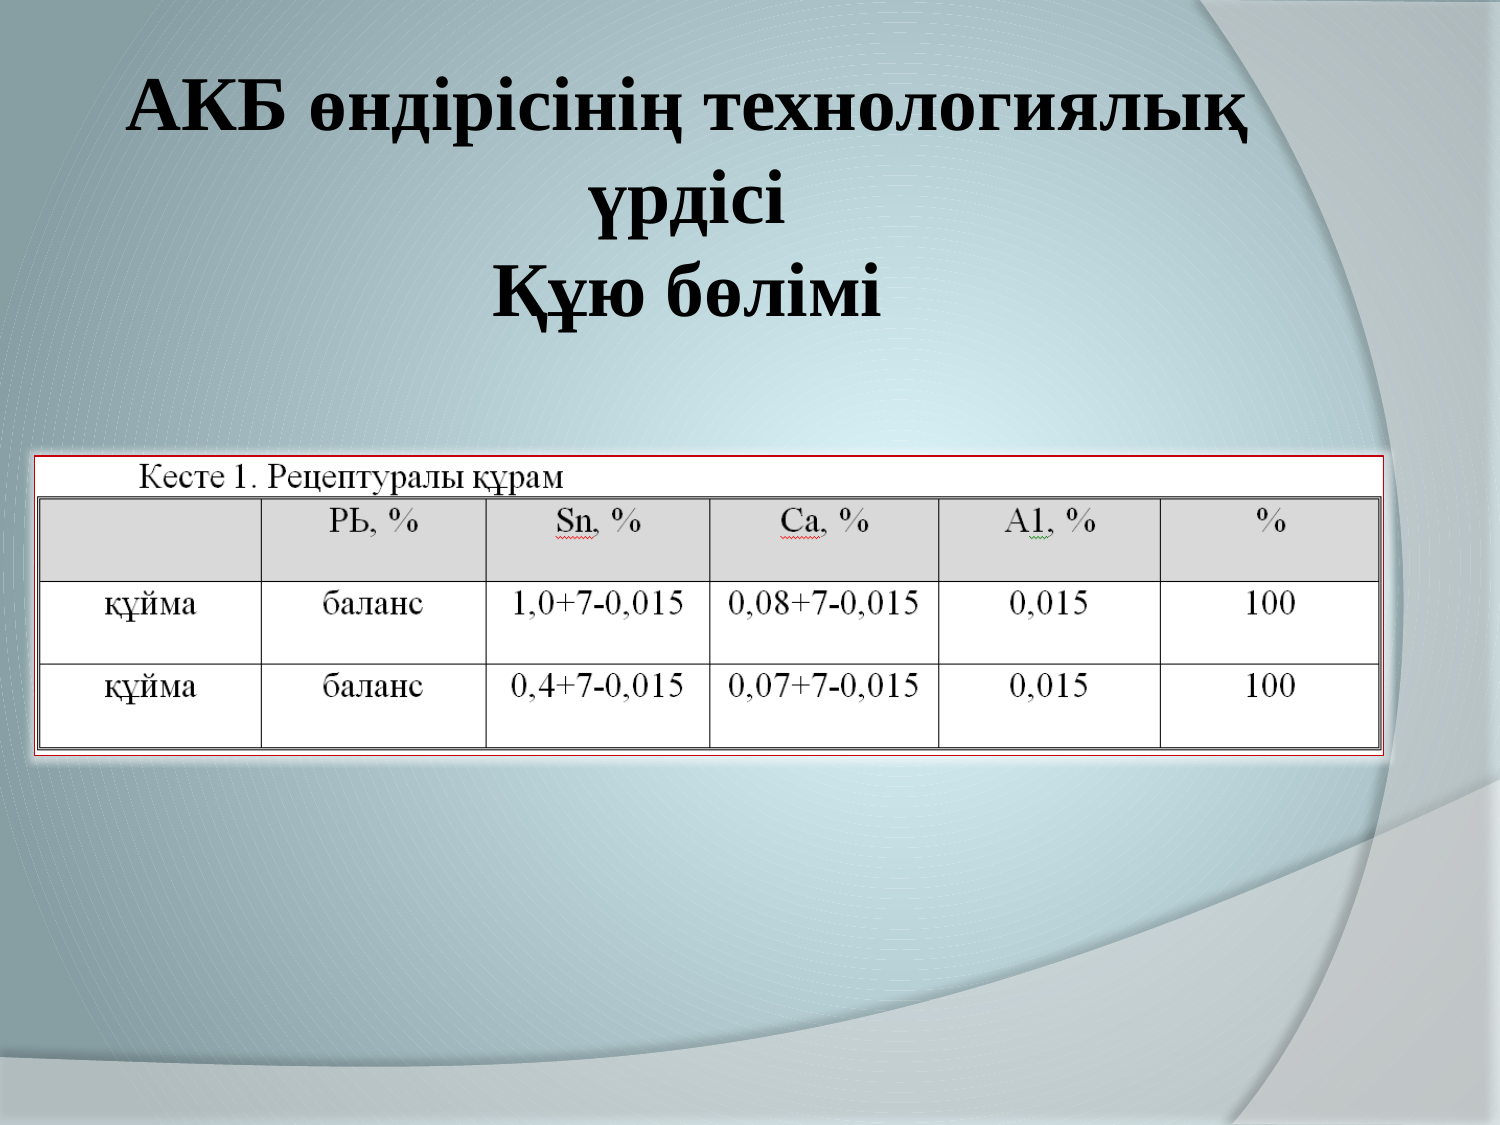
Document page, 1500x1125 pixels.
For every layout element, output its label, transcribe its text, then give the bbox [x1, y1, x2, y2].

title АКБ өндірісінің технологиялық үрдісі Құю бөлімі [75, 45, 1300, 340]
picture [34, 456, 1383, 755]
